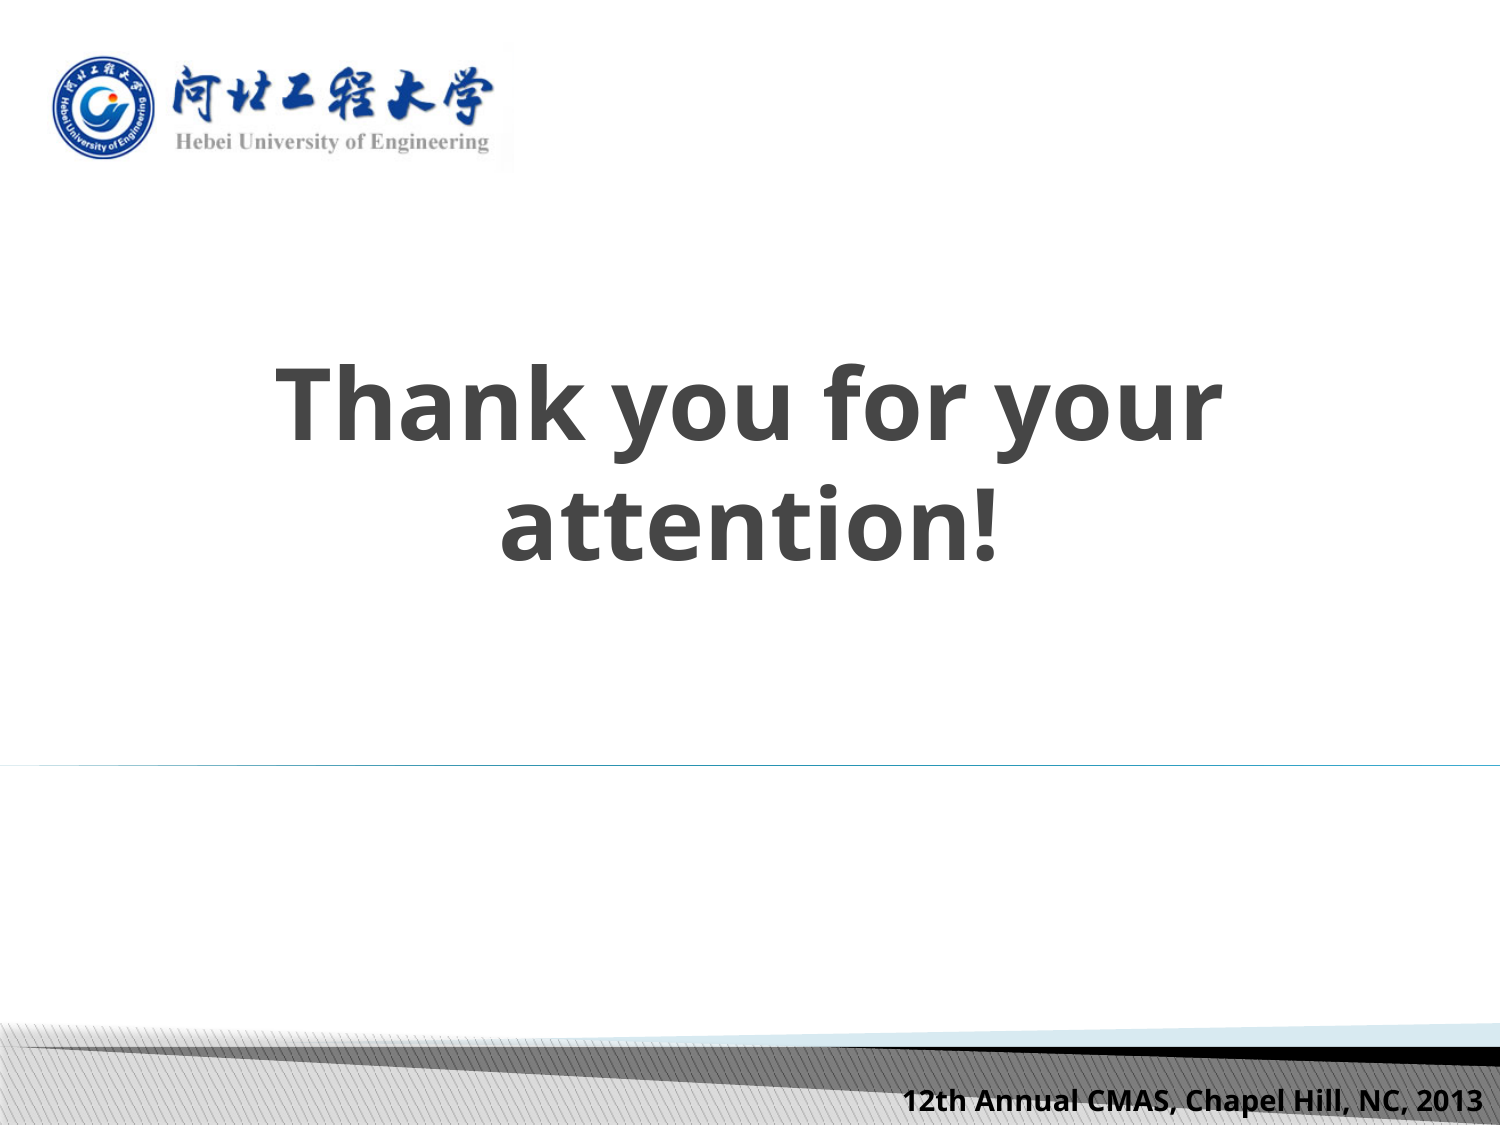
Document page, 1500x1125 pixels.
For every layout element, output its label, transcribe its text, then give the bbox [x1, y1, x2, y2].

title Thank you for your attention! [112, 287, 1388, 588]
picture [1247, 1098, 1253, 1108]
picture [0, 1046, 1500, 1125]
picture [1122, 1096, 1126, 1106]
picture [29, 42, 514, 173]
picture [1210, 1098, 1216, 1111]
